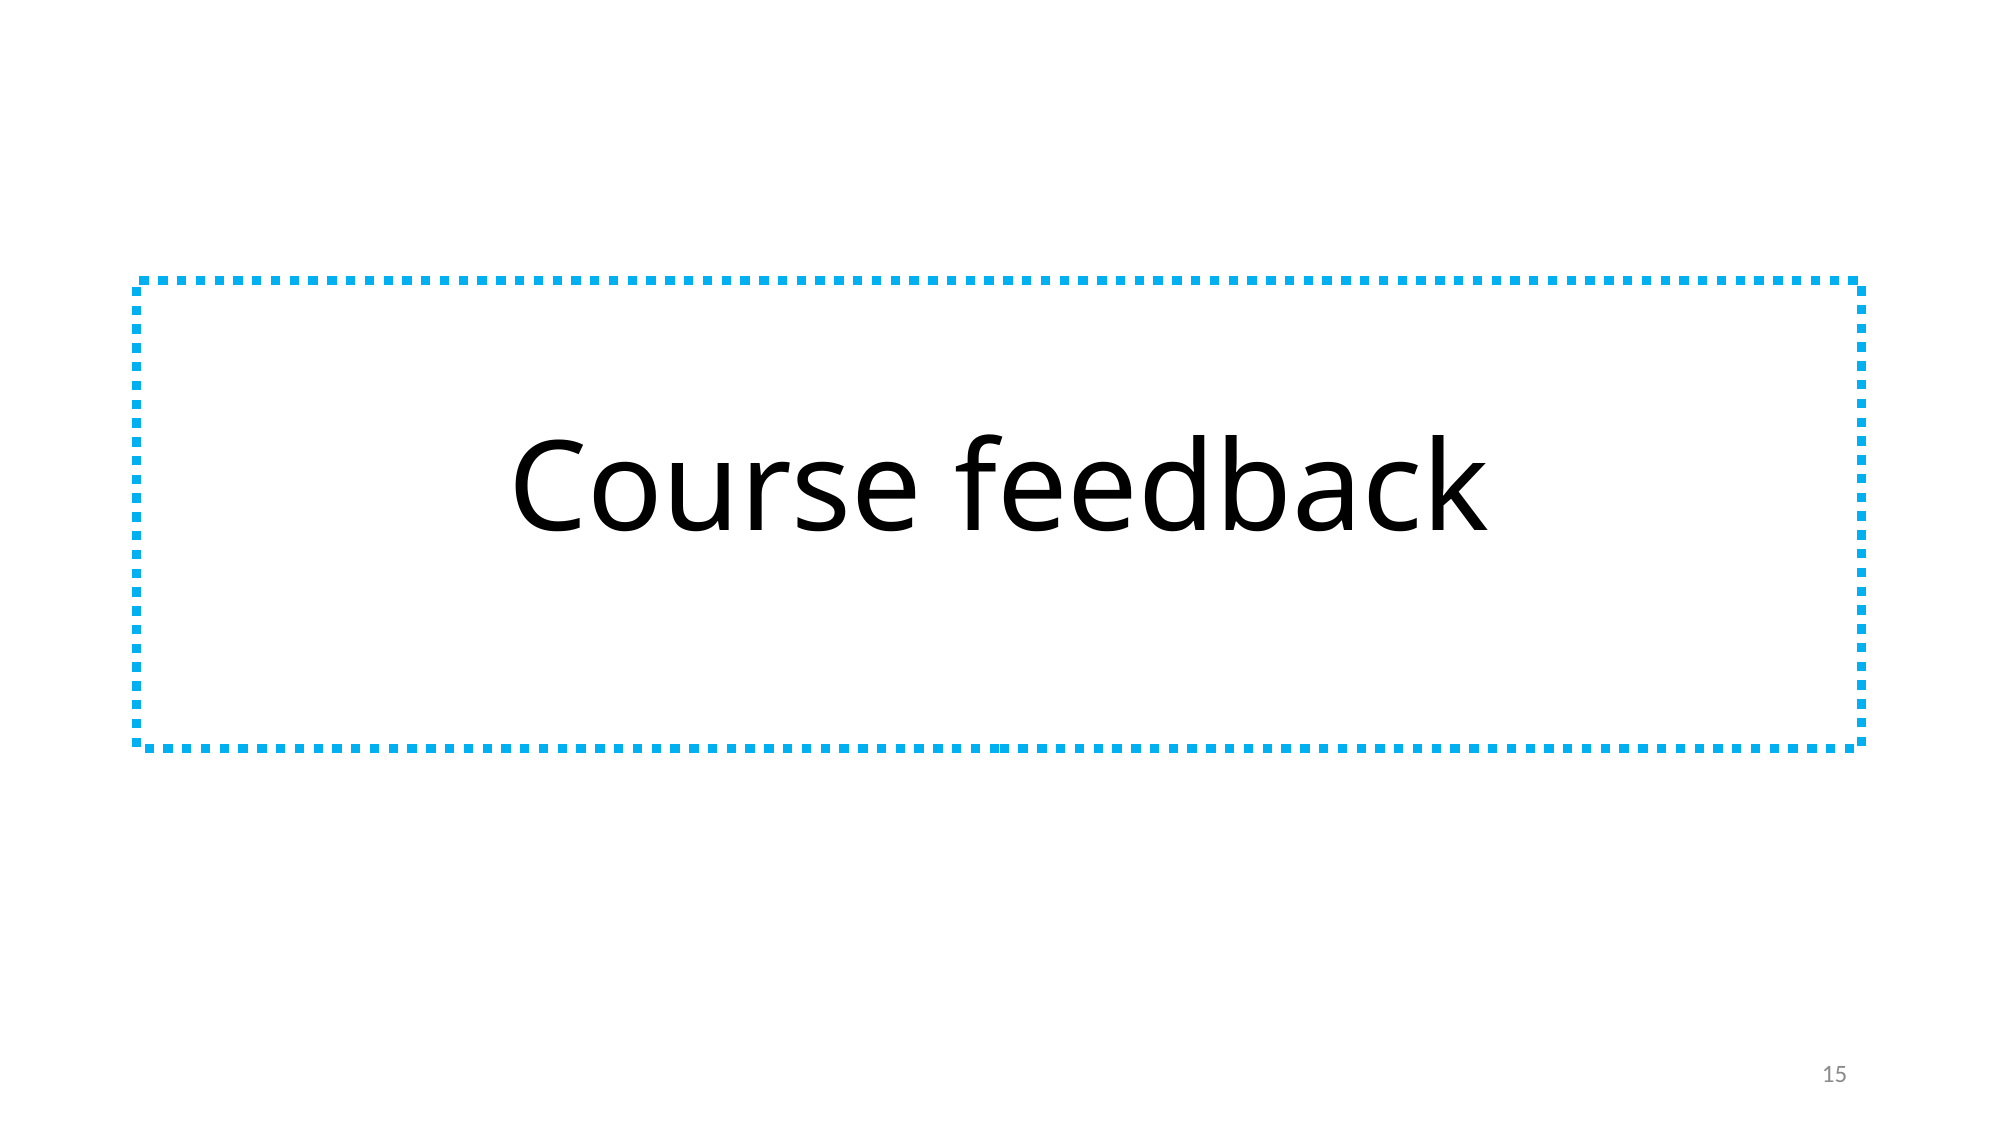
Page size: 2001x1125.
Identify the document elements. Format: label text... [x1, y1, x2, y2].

slide_number 15 [1412, 1042, 1863, 1103]
title Course feedback [136, 280, 1862, 749]
